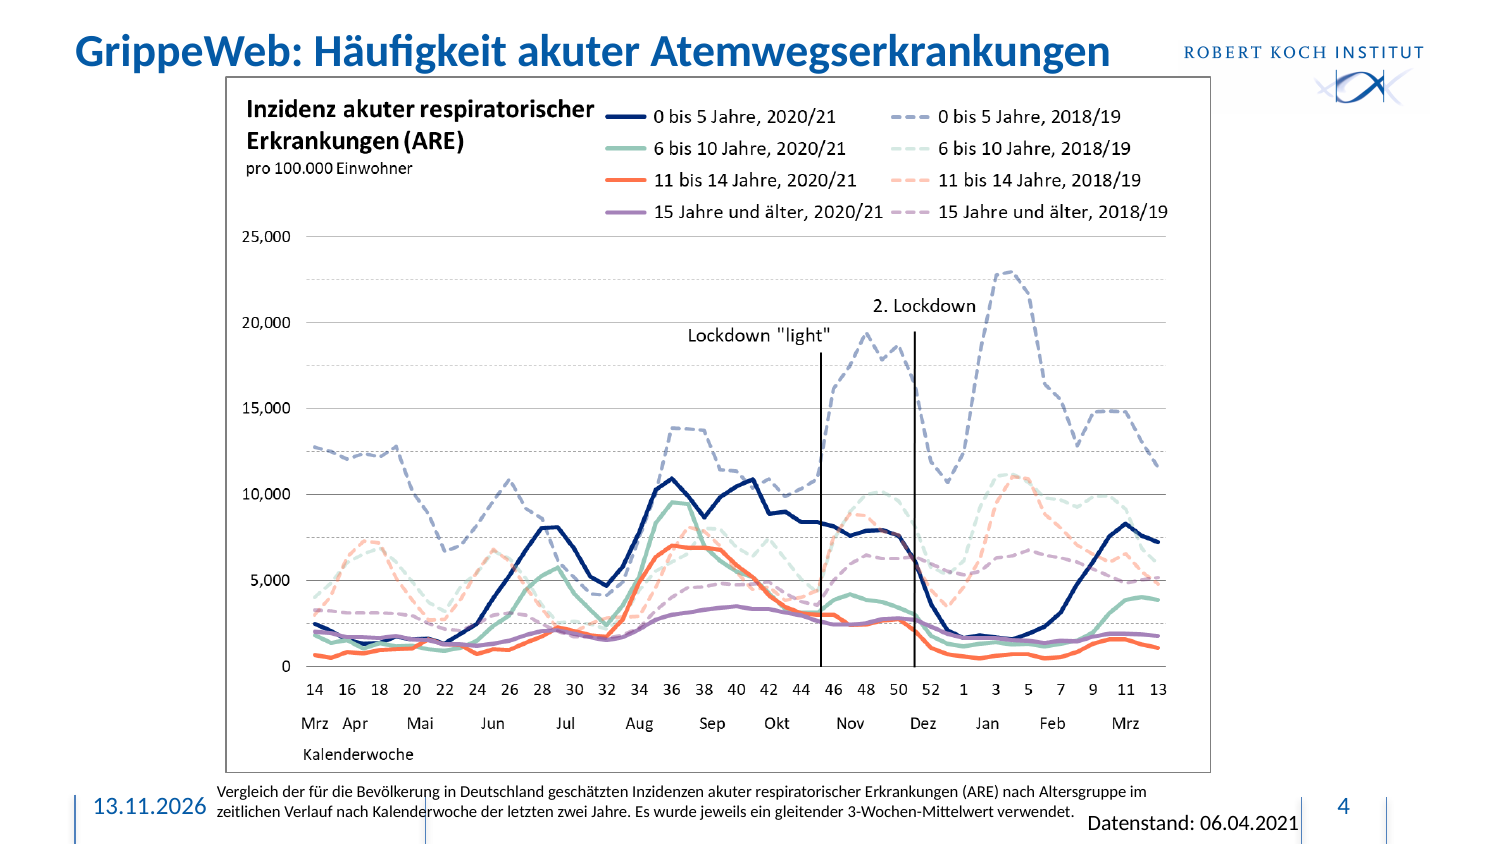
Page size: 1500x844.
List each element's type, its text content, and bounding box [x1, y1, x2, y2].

title GrippeWeb: Häufigkeit akuter Atemwegserkrankungen [75, 0, 1385, 114]
text_box Datenstand: 06.04.2021 [886, 800, 1314, 842]
picture [1385, 40, 1430, 114]
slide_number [92, 782, 202, 827]
picture [224, 76, 1211, 773]
text_box Vergleich der für die Bevölkerung in Deutschland geschätzten Inzidenzen akuter respiratorischer Erkrankungen (ARE) nach Altersgruppe im zeitlichen Verlauf nach Kalenderwoche der letzten zwei Jahre. Es wurde jeweils ein gleitender 3-Wochen-Mittelwert verwendet. [202, 773, 1212, 829]
slide_number 4 [1302, 782, 1385, 827]
